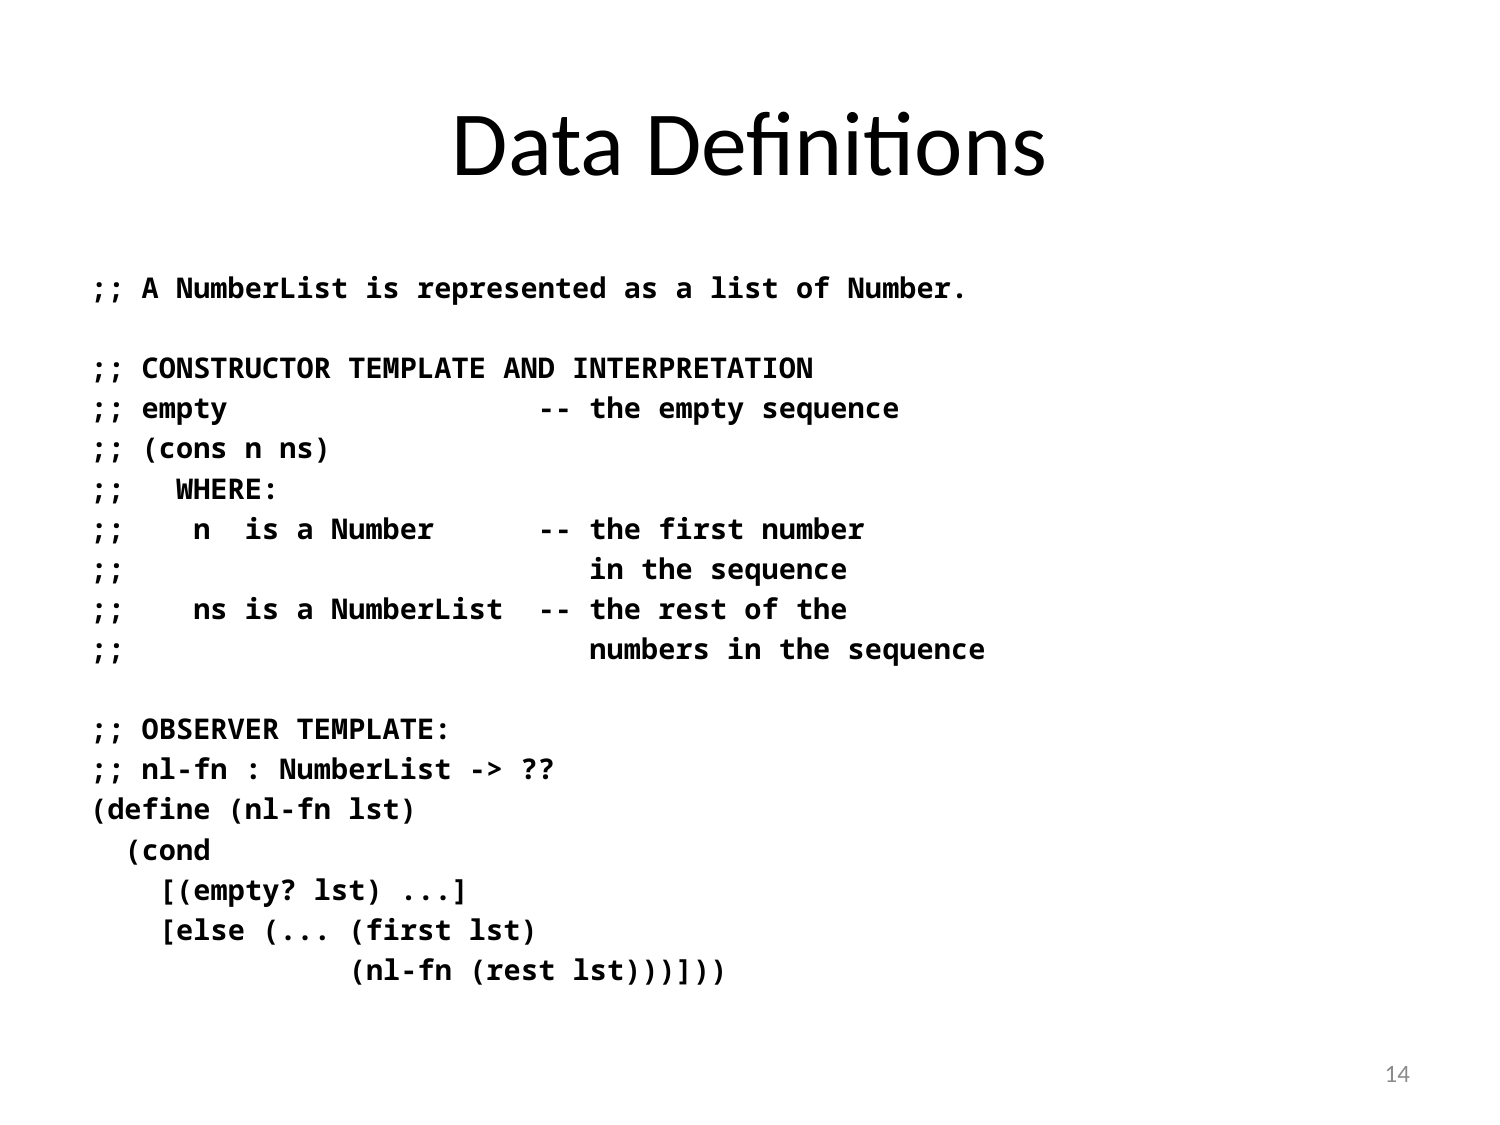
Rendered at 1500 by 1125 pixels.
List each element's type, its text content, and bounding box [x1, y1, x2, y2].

title Data Definitions [75, 45, 1425, 233]
list ;; A NumberList is represented as a list of Number. ;; CONSTRUCTOR TEMPLATE AND INTERPRETATION ;; empty -- the empty sequence ;; (cons n ns) ;; WHERE: ;; n is a Number -- the first number ;; in the sequence ;; ns is a NumberList -- the rest of the ;; numbers in the sequence ;; OBSERVER TEMPLATE: ;; nl-fn : NumberList -> ?? (define (nl-fn lst) (cond [(empty? lst) ...] [else (... (first lst) (nl-fn (rest lst)))])) [75, 262, 1425, 1005]
slide_number 14 [1074, 1042, 1425, 1103]
